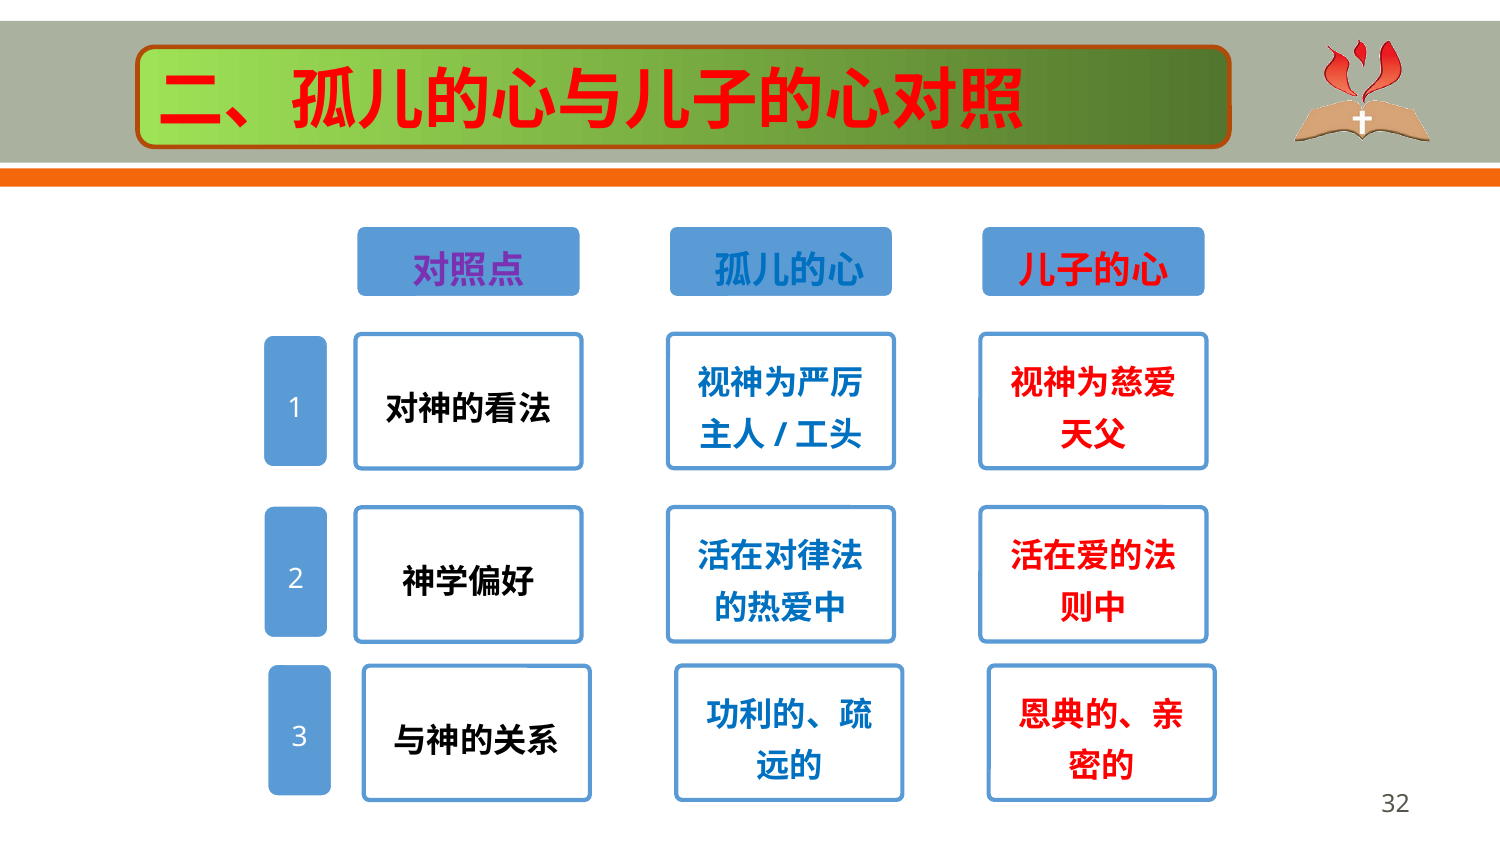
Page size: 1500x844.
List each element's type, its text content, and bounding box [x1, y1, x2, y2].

text_box 儿子的心 [980, 224, 1207, 299]
text_box 3 [266, 662, 334, 798]
text_box 视神为慈爱天父 [980, 333, 1207, 469]
text_box 2 [262, 504, 330, 640]
text_box 视神为严厉主人/工头 [667, 333, 894, 469]
text_box 二、孤儿的心与儿子的心对照 [137, 46, 1230, 147]
text_box 活在爱的法则中 [980, 507, 1207, 642]
text_box 功利的、疏远的 [676, 665, 903, 800]
text_box 孤儿的心 [667, 224, 895, 299]
text_box 活在对律法的热爱中 [667, 507, 894, 642]
text_box 恩典的、亲密的 [988, 665, 1215, 800]
text_box LOREM [977, 225, 988, 299]
text_box 对神的看法 [355, 333, 582, 469]
picture [1289, 35, 1434, 144]
text_box 神学偏好 [355, 507, 582, 642]
text_box 1 [262, 333, 329, 469]
text_box 对照点 [355, 224, 582, 299]
text_box 与神的关系 [363, 665, 590, 801]
title 1 [75, 22, 1278, 160]
slide_number ‹#› [1074, 782, 1425, 828]
